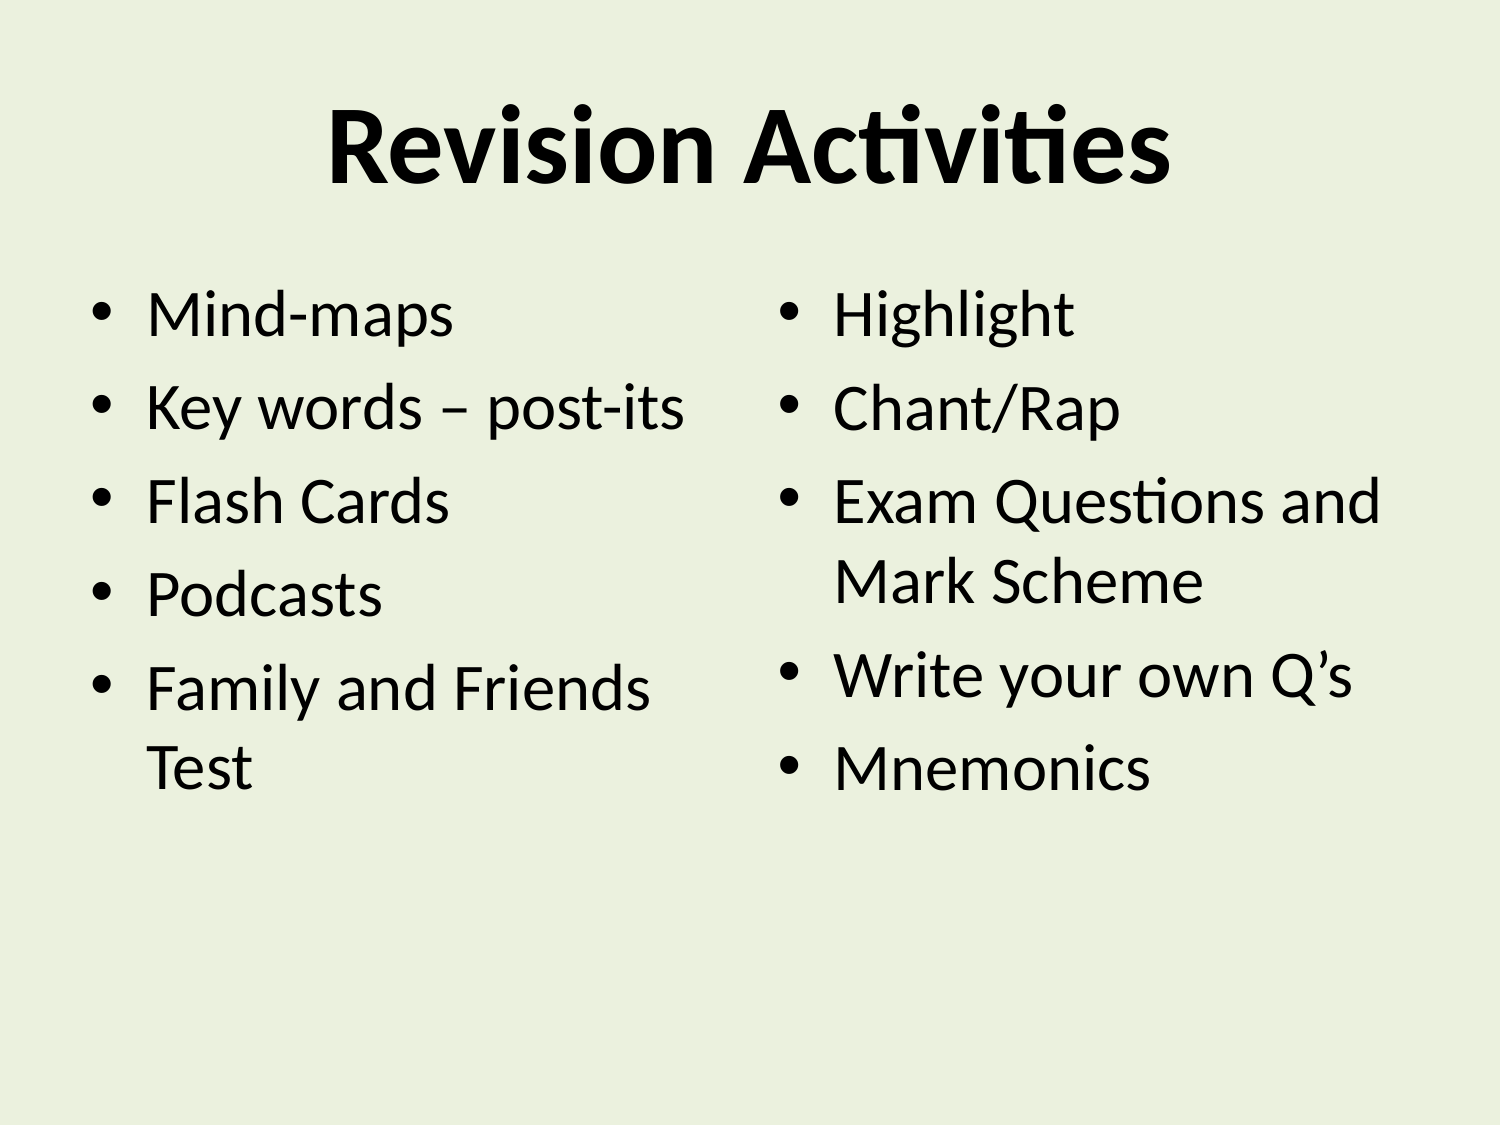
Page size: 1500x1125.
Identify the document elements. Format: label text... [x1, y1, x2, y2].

list Mind-maps Key words – post-its Flash Cards Podcasts Family and Friends Test [75, 262, 738, 1005]
list Highlight Chant/Rap Exam Questions and Mark Scheme Write your own Q’s Mnemonics [762, 262, 1425, 1005]
title Revision Activities [75, 45, 1425, 233]
